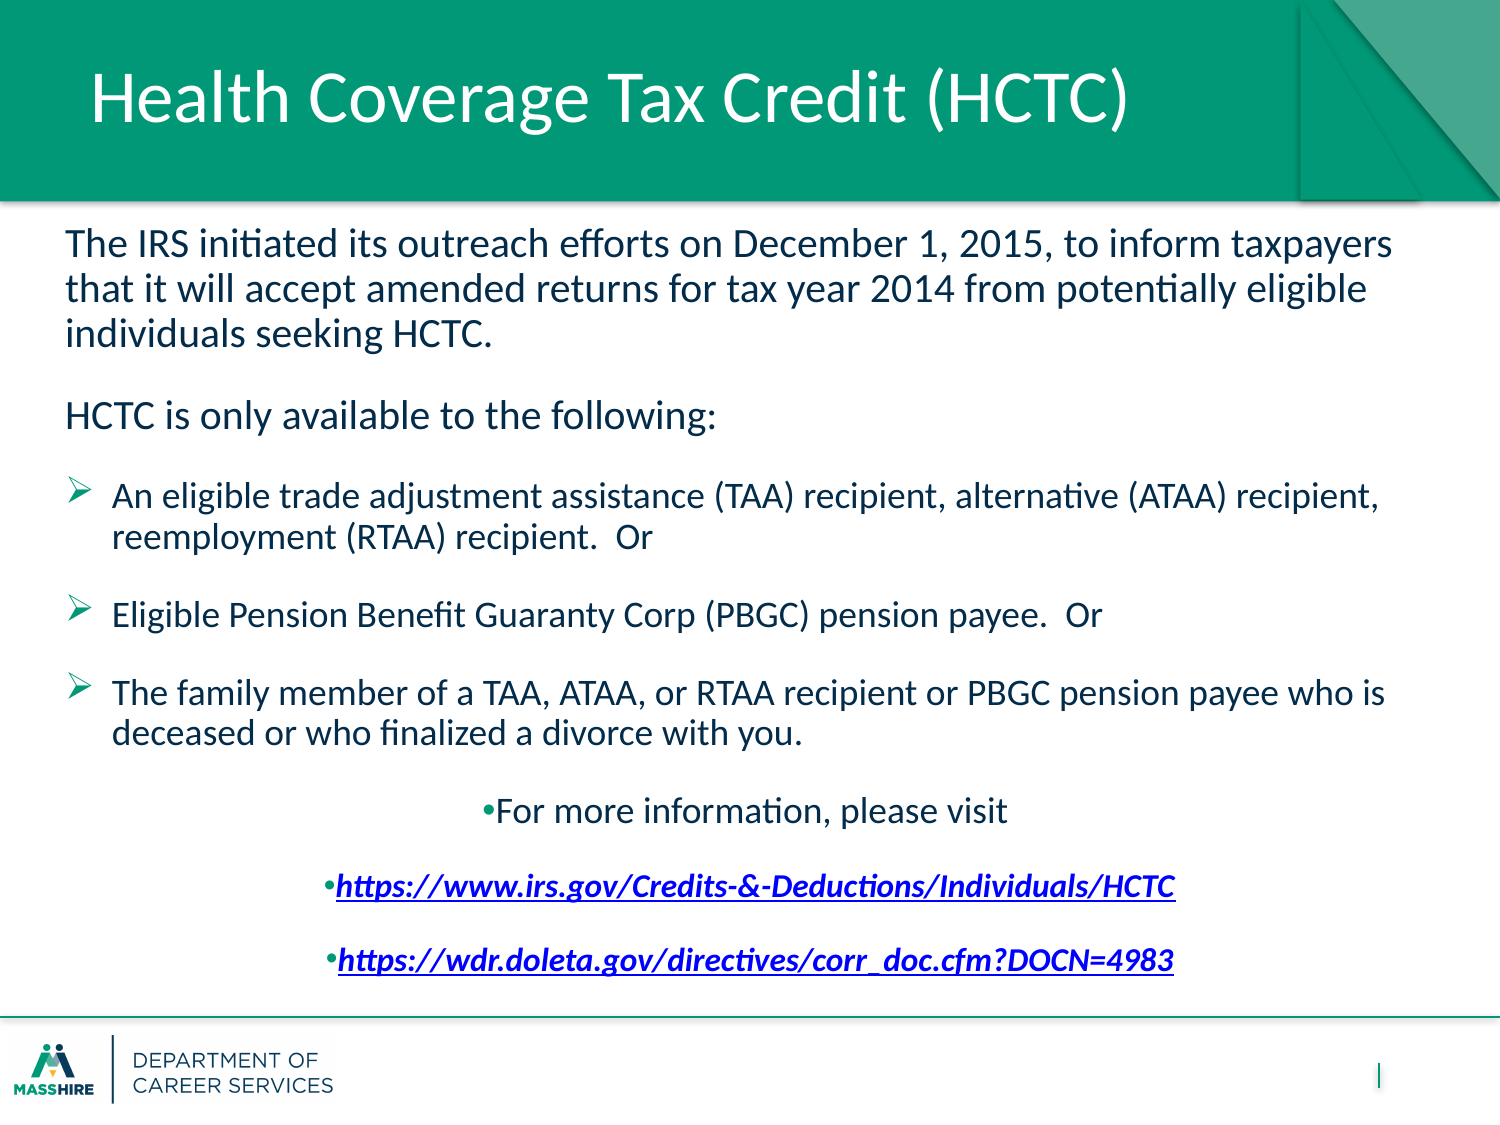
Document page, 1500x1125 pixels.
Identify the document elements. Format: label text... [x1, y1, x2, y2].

title Health Coverage Tax Credit (HCTC) [75, 4, 1425, 192]
list The IRS initiated its outreach efforts on December 1, 2015, to inform taxpayers that it will accept amended returns for tax year 2014 from potentially eligible individuals seeking HCTC. HCTC is only available to the following: An eligible trade adjustment assistance (TAA) recipient, alternative (ATAA) recipient, reemployment (RTAA) recipient. Or Eligible Pension Benefit Guaranty Corp (PBGC) pension payee. Or The family member of a TAA, ATAA, or RTAA recipient or PBGC pension payee who is deceased or who finalized a divorce with you. For more information, please visit https://www.irs.gov/Credits-&-Deductions/Individuals/HCTC https://wdr.doleta.gov/directives/corr_doc.cfm?DOCN=4983 [50, 213, 1450, 1014]
picture [6, 1031, 341, 1109]
slide_number 80 [1376, 1042, 1425, 1103]
